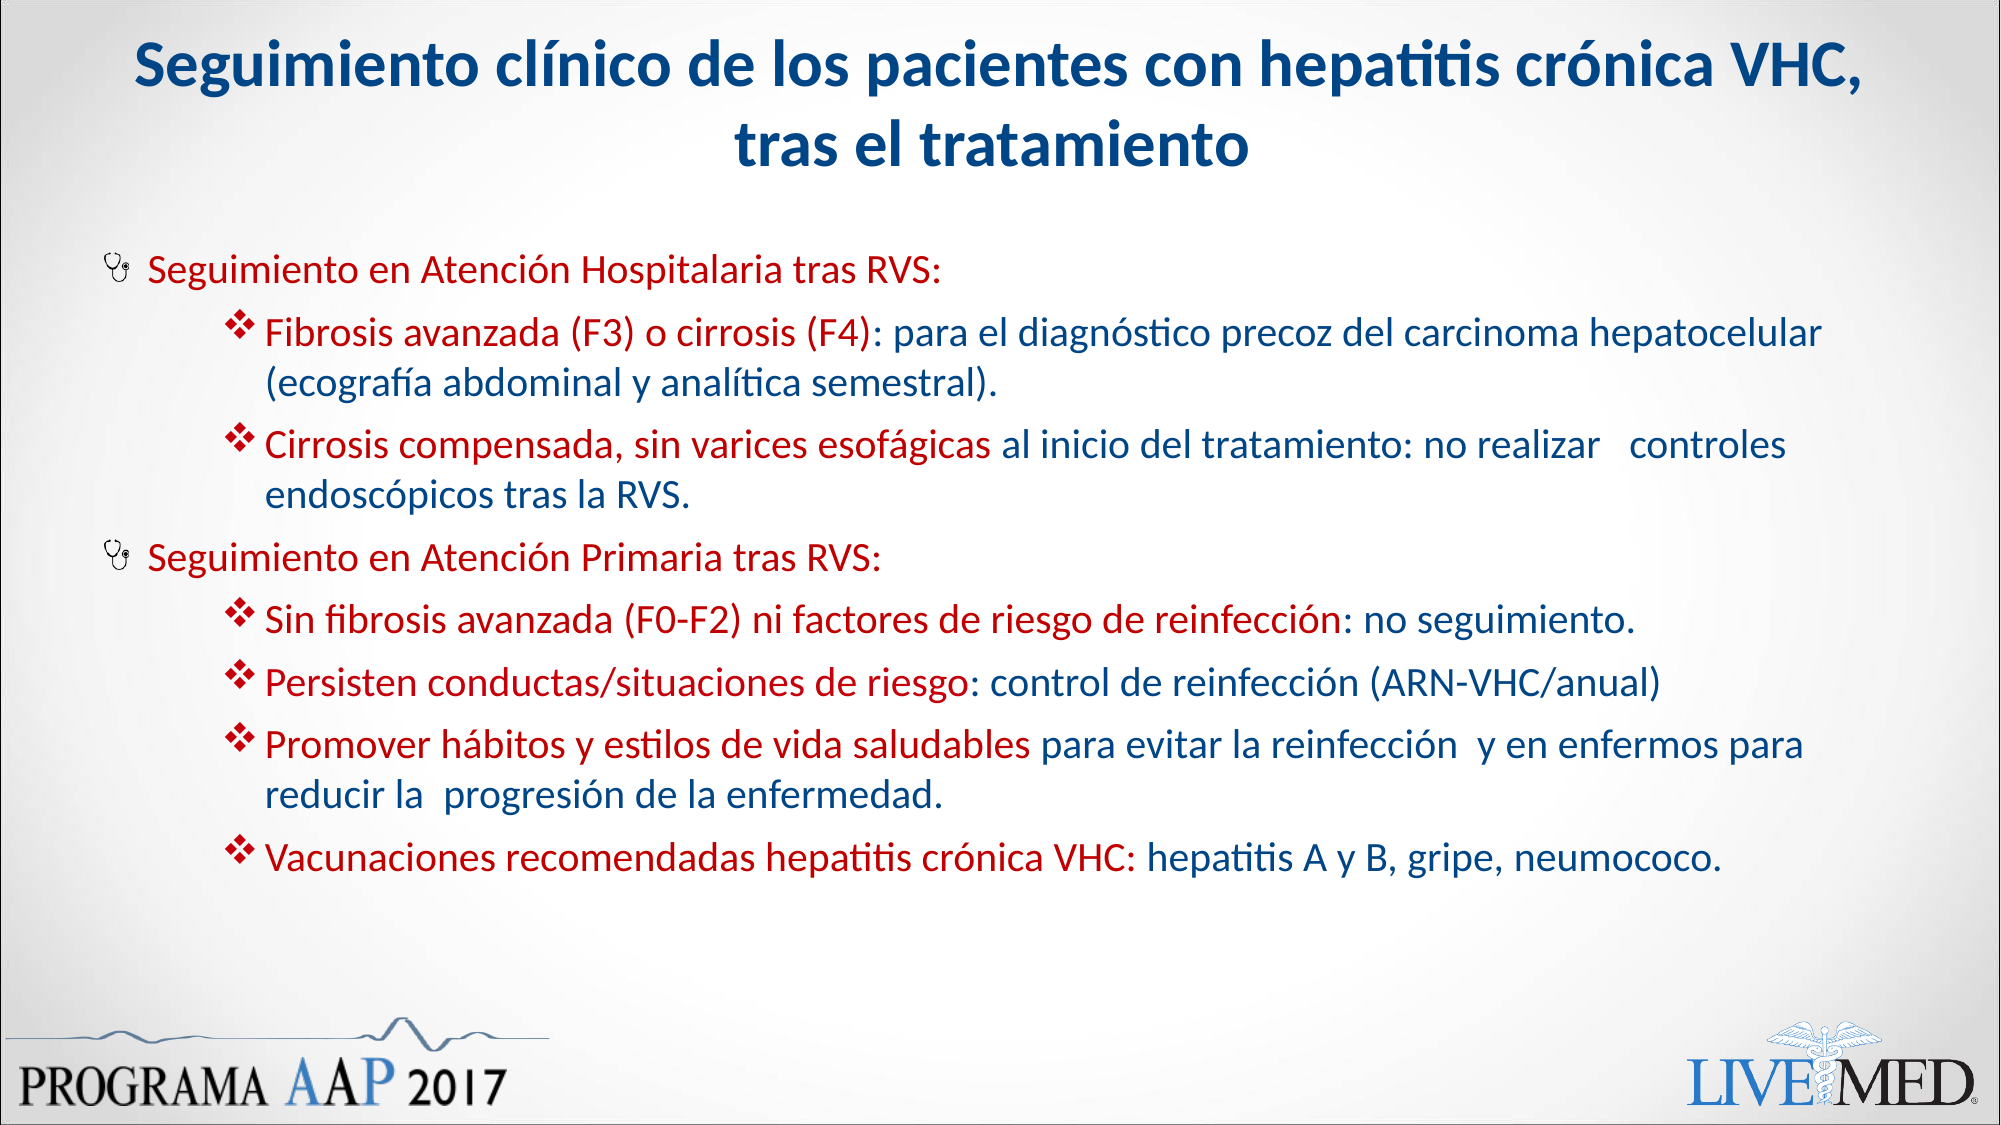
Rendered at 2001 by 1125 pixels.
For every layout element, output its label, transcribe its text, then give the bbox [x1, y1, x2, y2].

picture [104, 539, 129, 570]
picture [104, 252, 129, 282]
picture [0, 0, 2001, 1125]
list Seguimiento en Atención Hospitalaria tras RVS: Fibrosis avanzada (F3) o cirrosis (F4): para el diagnóstico precoz del carcinoma hepatocelular (ecografía abdominal y analítica semestral). Cirrosis compensada, sin varices esofágicas al inicio del tratamiento: no realizar controles endoscópicos tras la RVS. Seguimiento en Atención Primaria tras RVS: Sin fibrosis avanzada (F0-F2) ni factores de riesgo de reinfección: no seguimiento. Persisten conductas/situaciones de riesgo: control de reinfección (ARN-VHC/anual) Promover hábitos y estilos de vida saludables para evitar la reinfección y en enfermos para reducir la progresión de la enfermedad. Vacunaciones recomendadas hepatitis crónica VHC: hepatitis A y B, gripe, neumococo. [0, 234, 1901, 988]
title Seguimiento clínico de los pacientes con hepatitis crónica VHC, tras el tratamiento [99, 49, 1901, 150]
